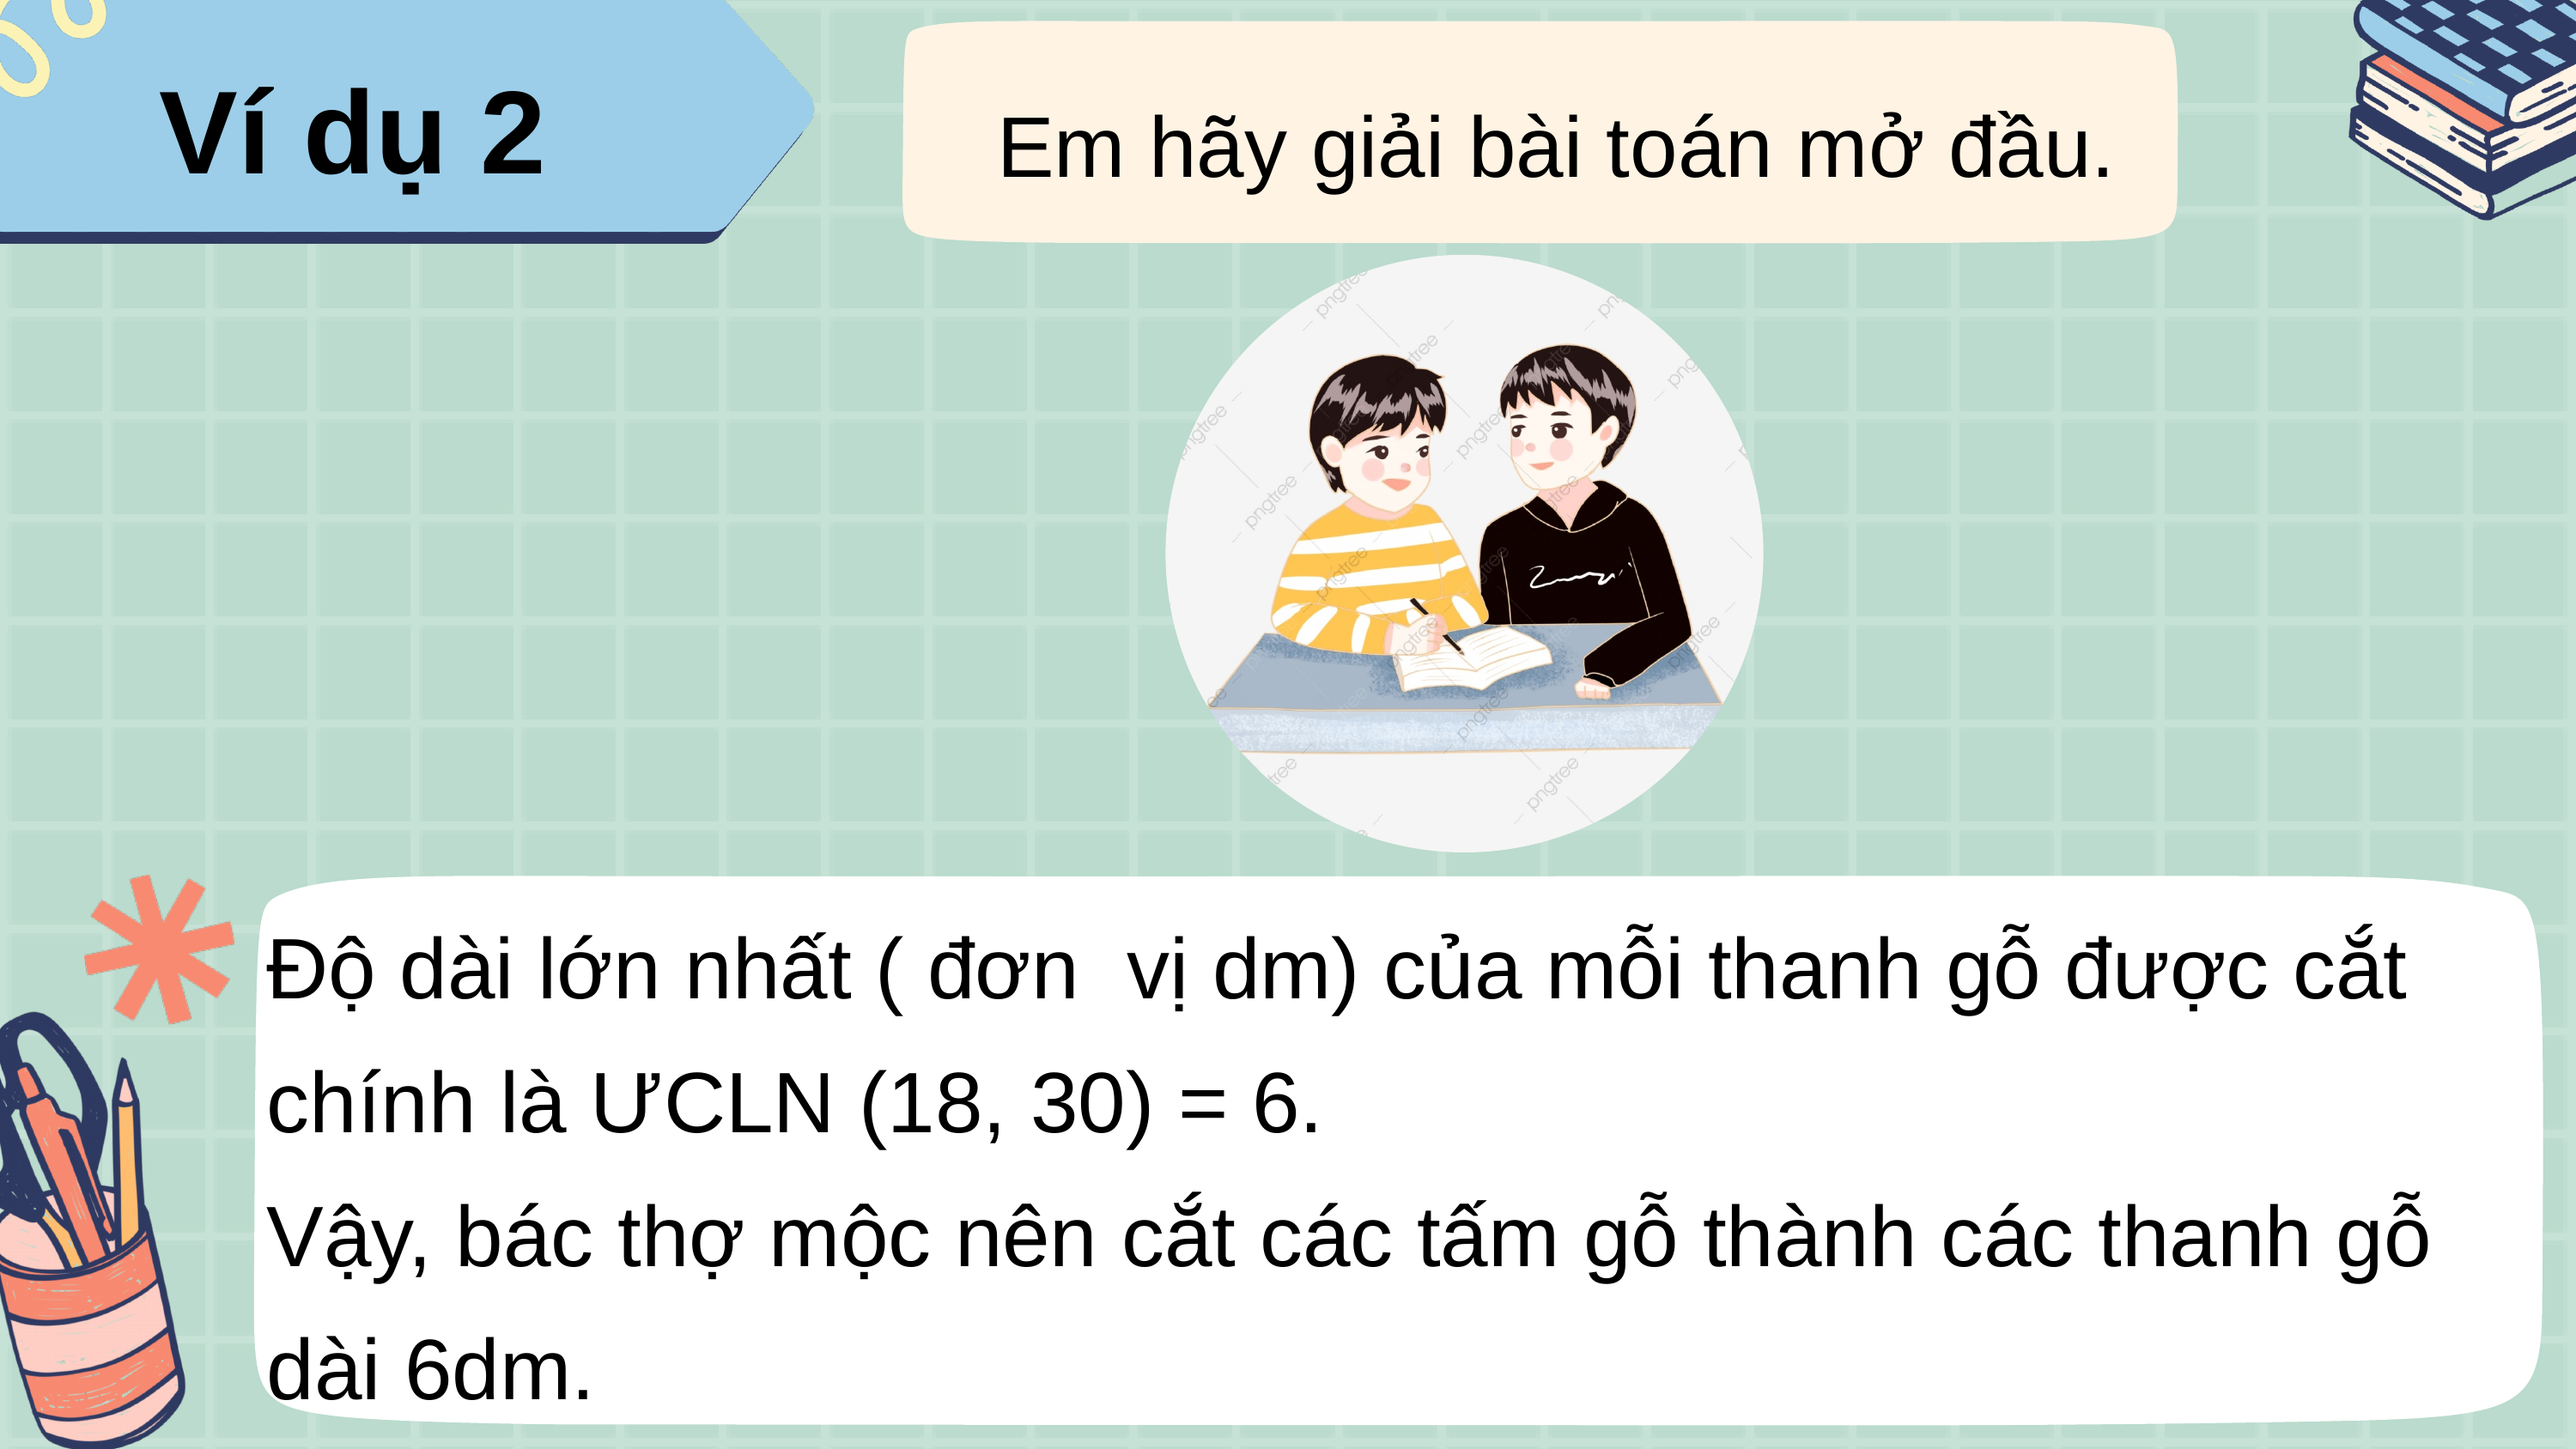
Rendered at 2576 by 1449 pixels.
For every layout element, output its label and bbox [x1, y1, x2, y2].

picture [0, 0, 2576, 1449]
text_box [902, 21, 2179, 244]
picture [0, 0, 222, 64]
text_box [0, 0, 817, 244]
